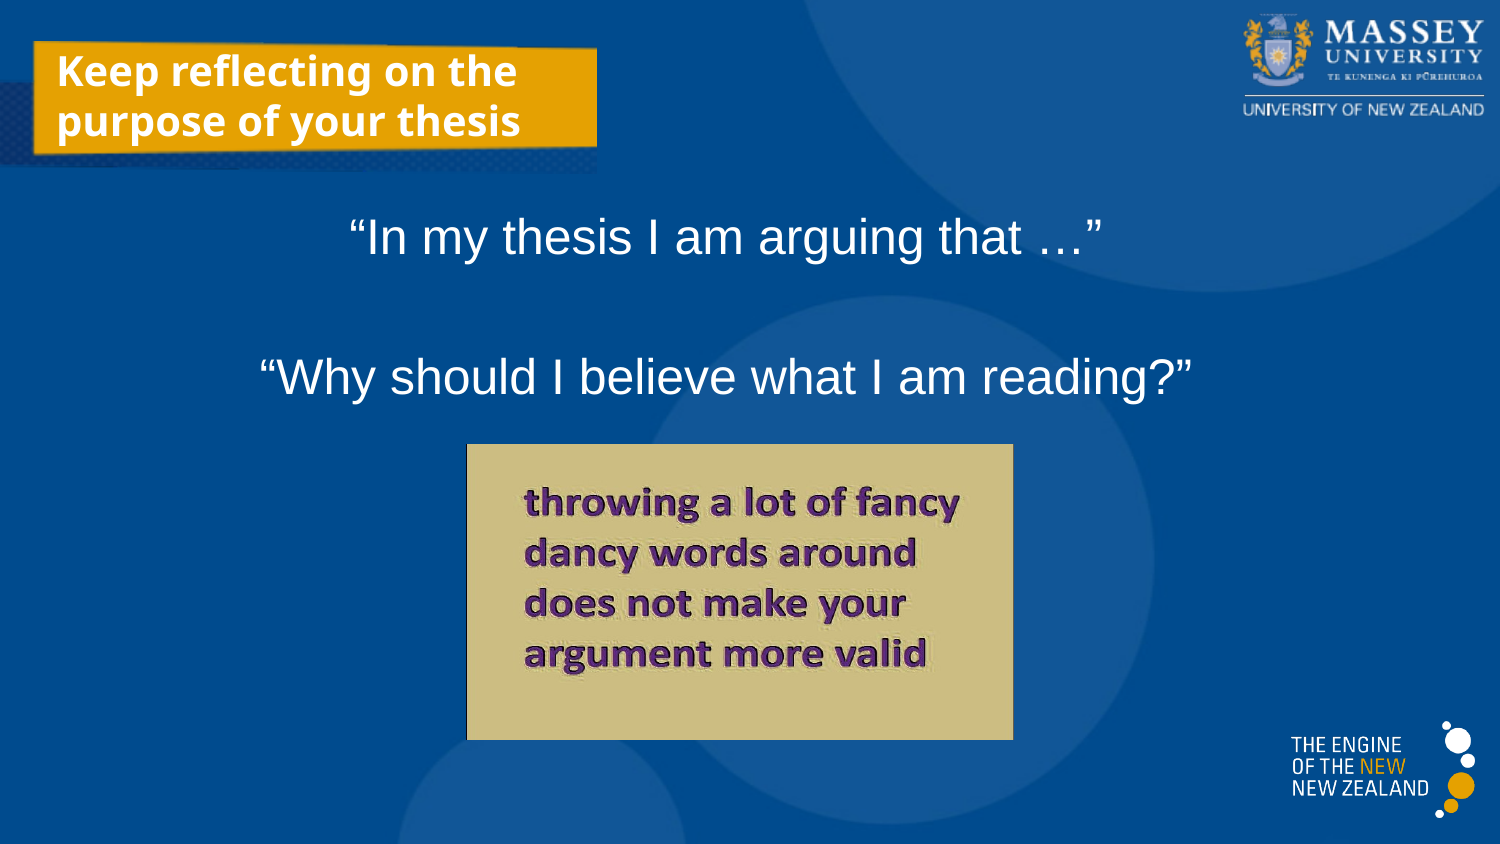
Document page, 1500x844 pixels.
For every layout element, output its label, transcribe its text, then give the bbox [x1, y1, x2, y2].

list “In my thesis I am arguing that …” “Why should I believe what I am reading?” [88, 197, 1365, 777]
picture [0, 0, 1500, 844]
title Keep reflecting on the purpose of your thesis [41, 37, 621, 100]
